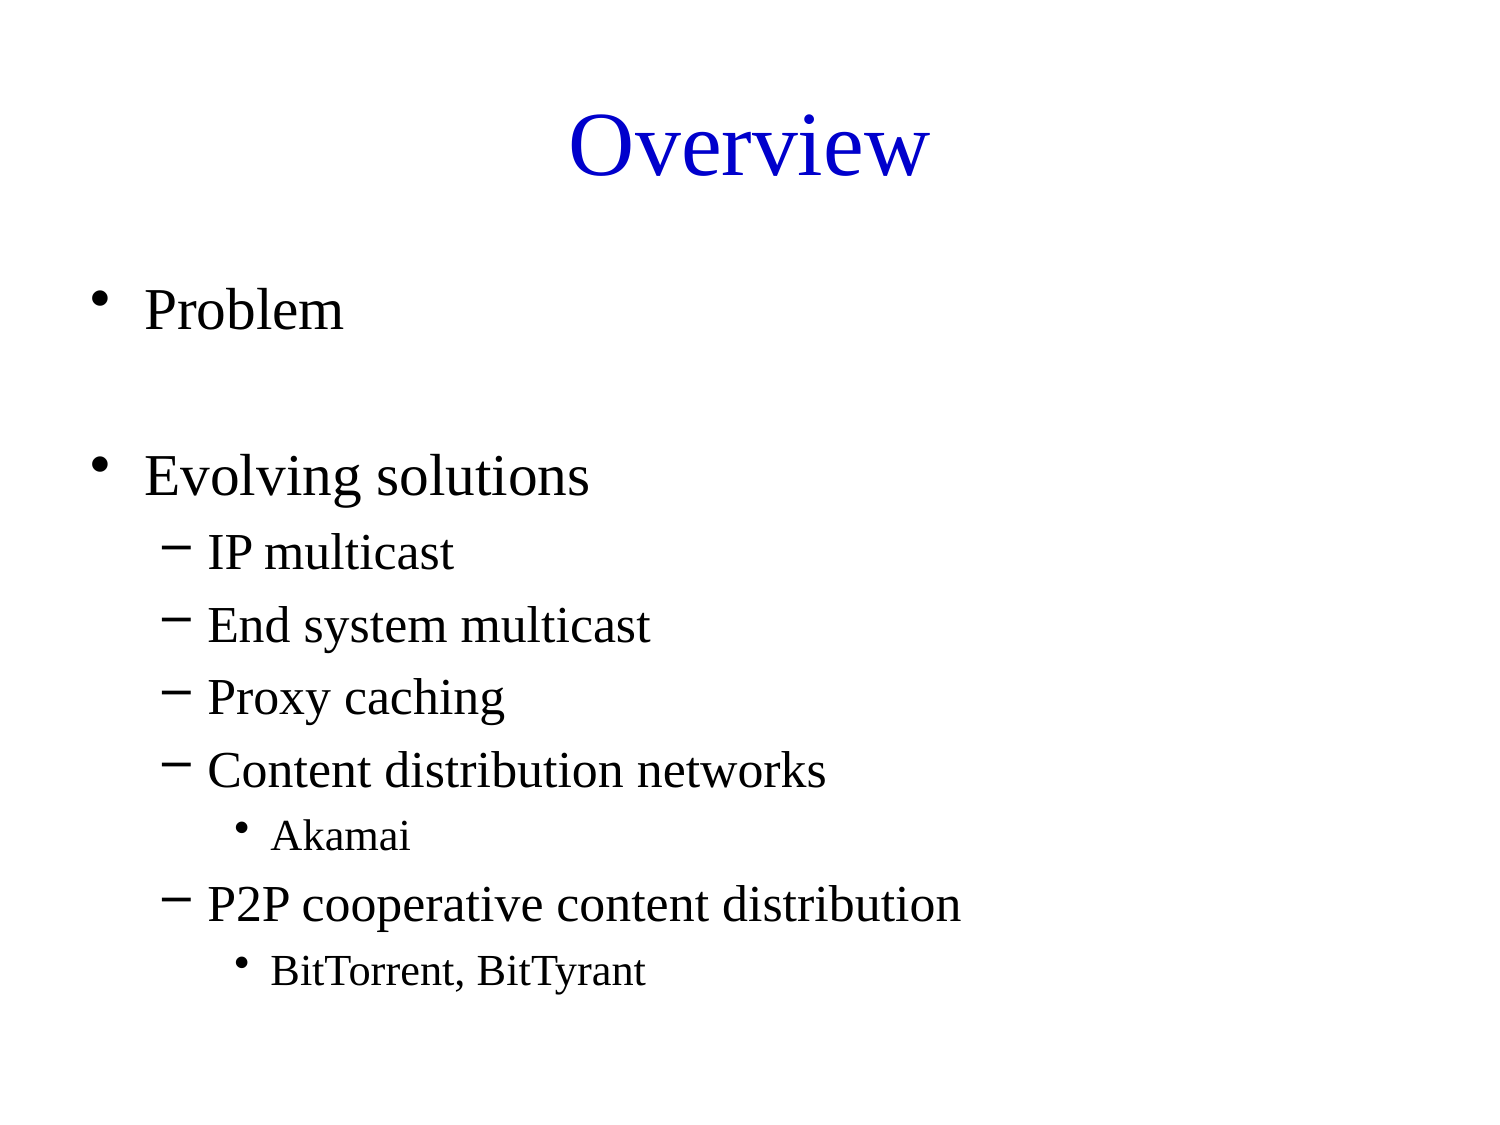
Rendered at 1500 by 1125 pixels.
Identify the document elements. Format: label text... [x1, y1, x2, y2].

list Problem Evolving solutions IP multicast End system multicast Proxy caching Content distribution networks Akamai P2P cooperative content distribution BitTorrent, BitTyrant [74, 262, 1426, 1006]
title Overview [74, 44, 1426, 233]
